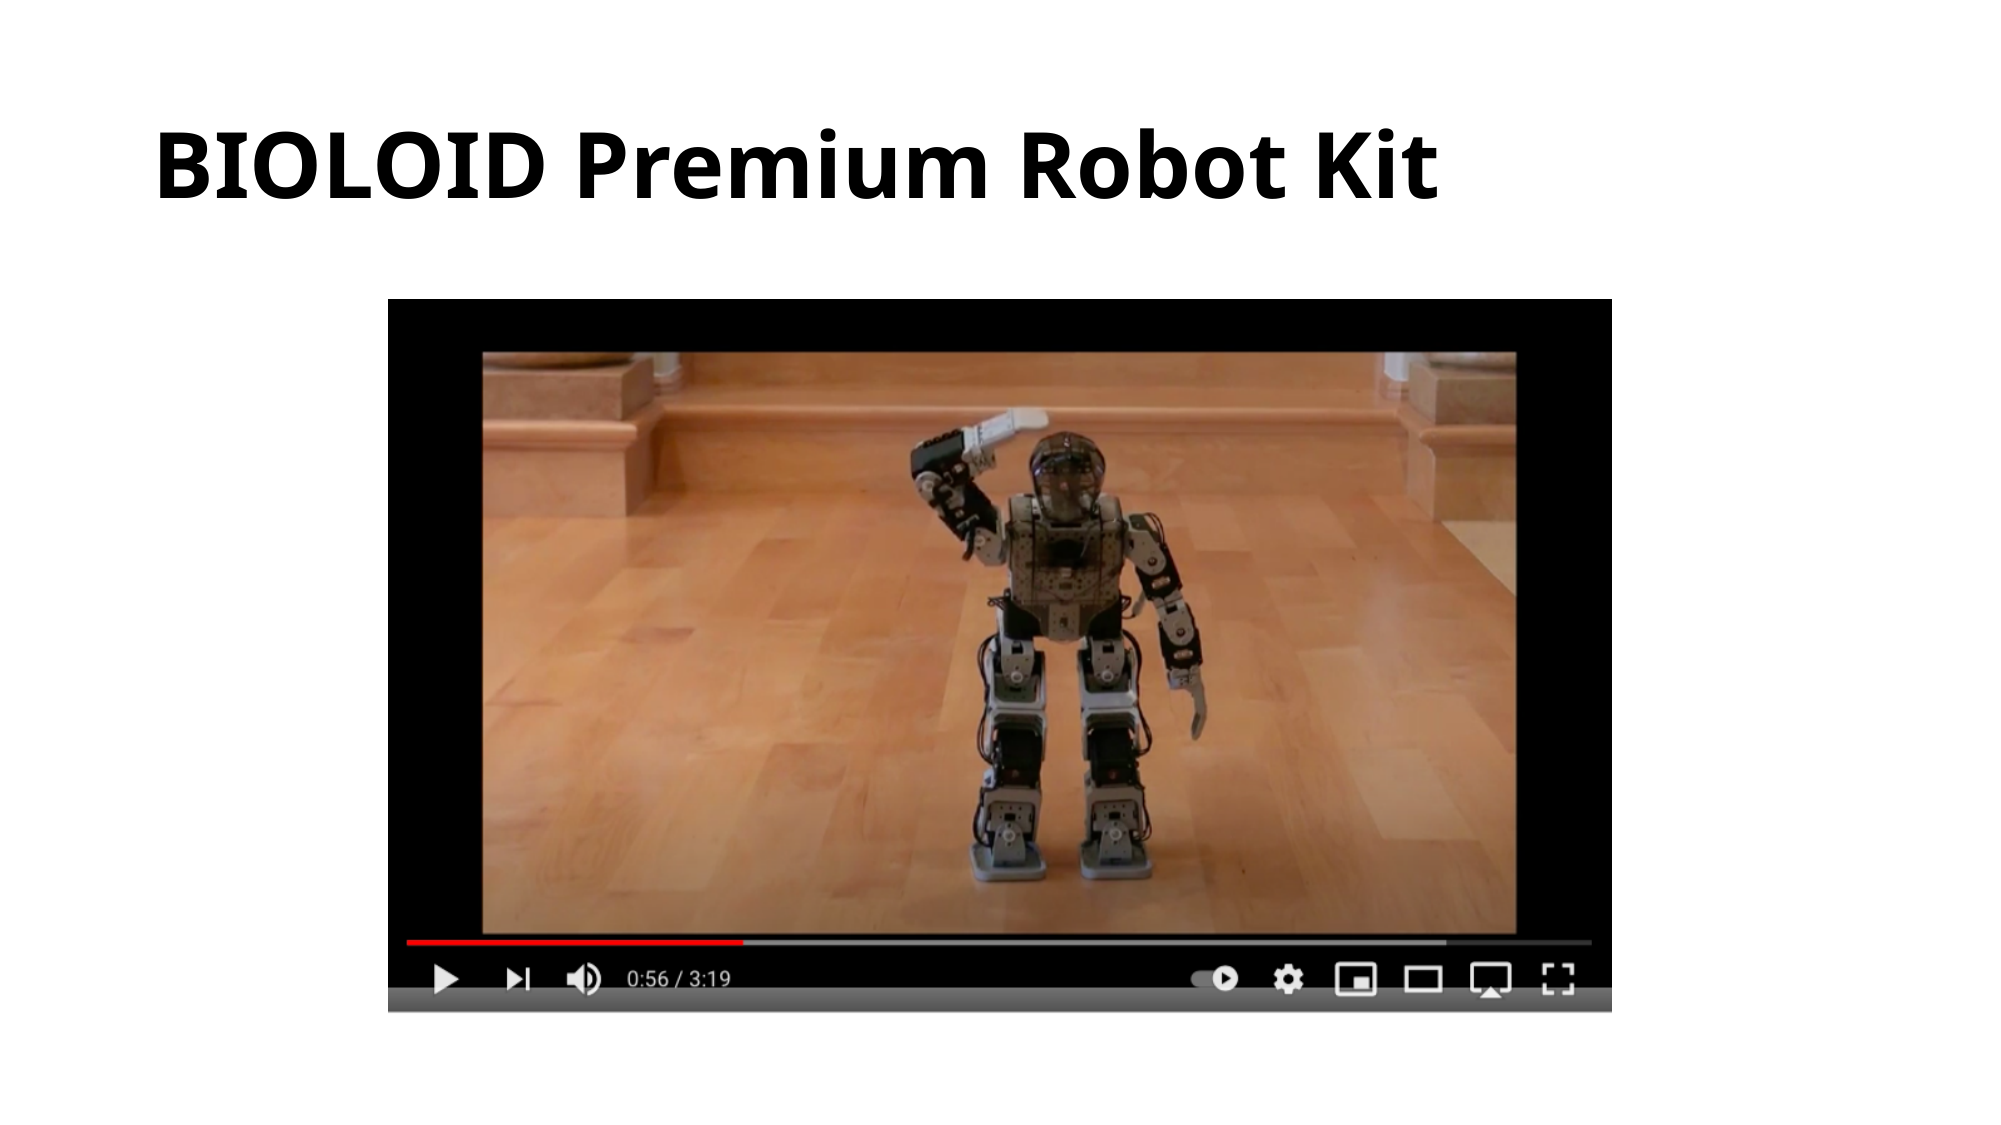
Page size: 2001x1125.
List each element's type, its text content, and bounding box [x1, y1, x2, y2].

title BIOLOID Premium Robot Kit [137, 59, 1863, 278]
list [388, 299, 1611, 1014]
